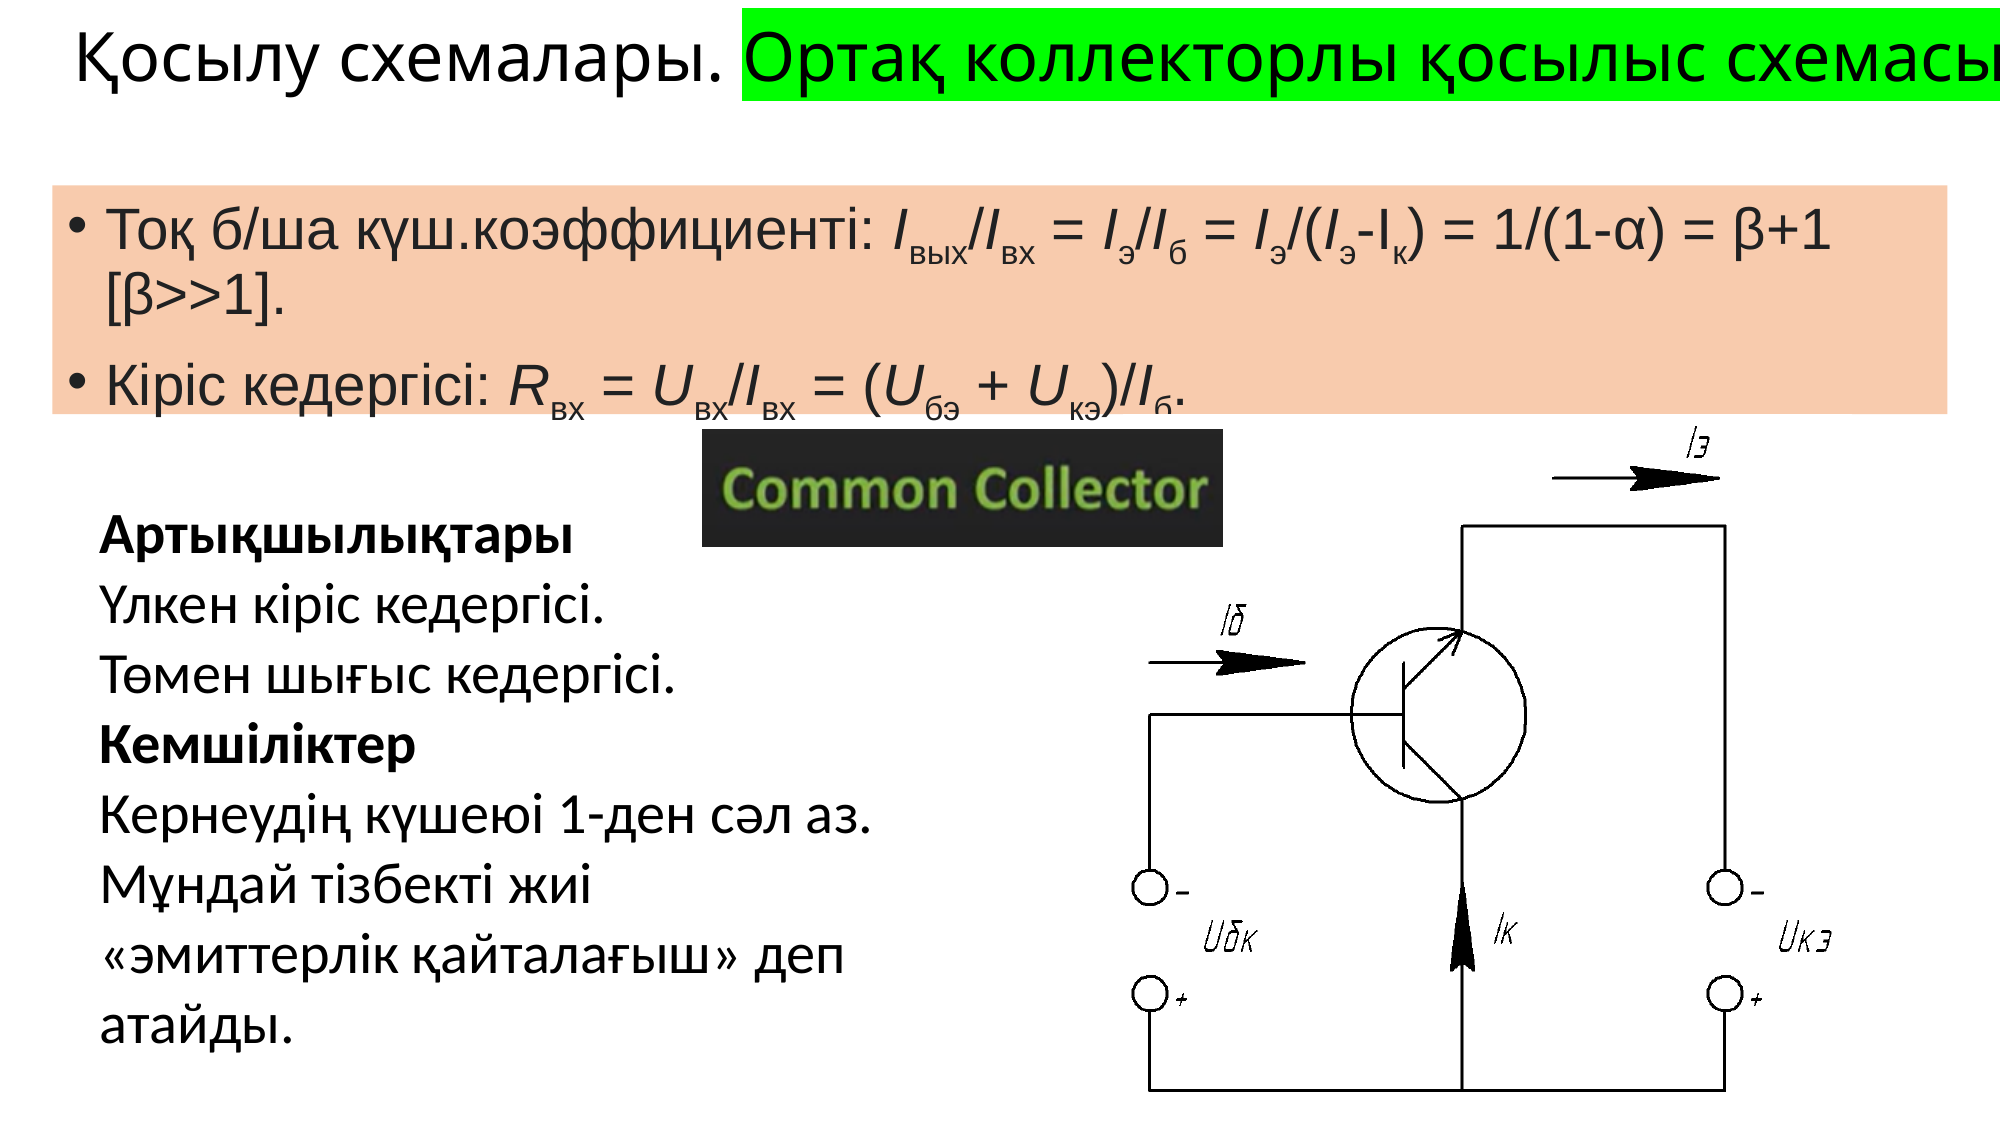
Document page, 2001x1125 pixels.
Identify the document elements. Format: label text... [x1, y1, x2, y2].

picture [702, 414, 1852, 1099]
title Қосылу схемалары. Ортақ коллекторлы қосылыс схемасы [58, 0, 2000, 140]
list Тоқ б/ша күш.коэффициенті: Iвых/Iвх = Iэ/Iб = Iэ/(Iэ-Iк) = 1/(1-α) = β+1 [β>>1]. Кіріс кедергісі: Rвх = Uвх/Iвх = (Uбэ + Uкэ)/Iб. [52, 185, 1948, 415]
text_box Артықшылықтары Үлкен кіріс кедергісі. Төмен шығыс кедергісі. Кемшіліктер Кернеудің күшеюі 1-ден сәл аз. Мұндай тізбекті жиі «эмиттерлік қайталағыш» деп атайды. [84, 488, 915, 1063]
